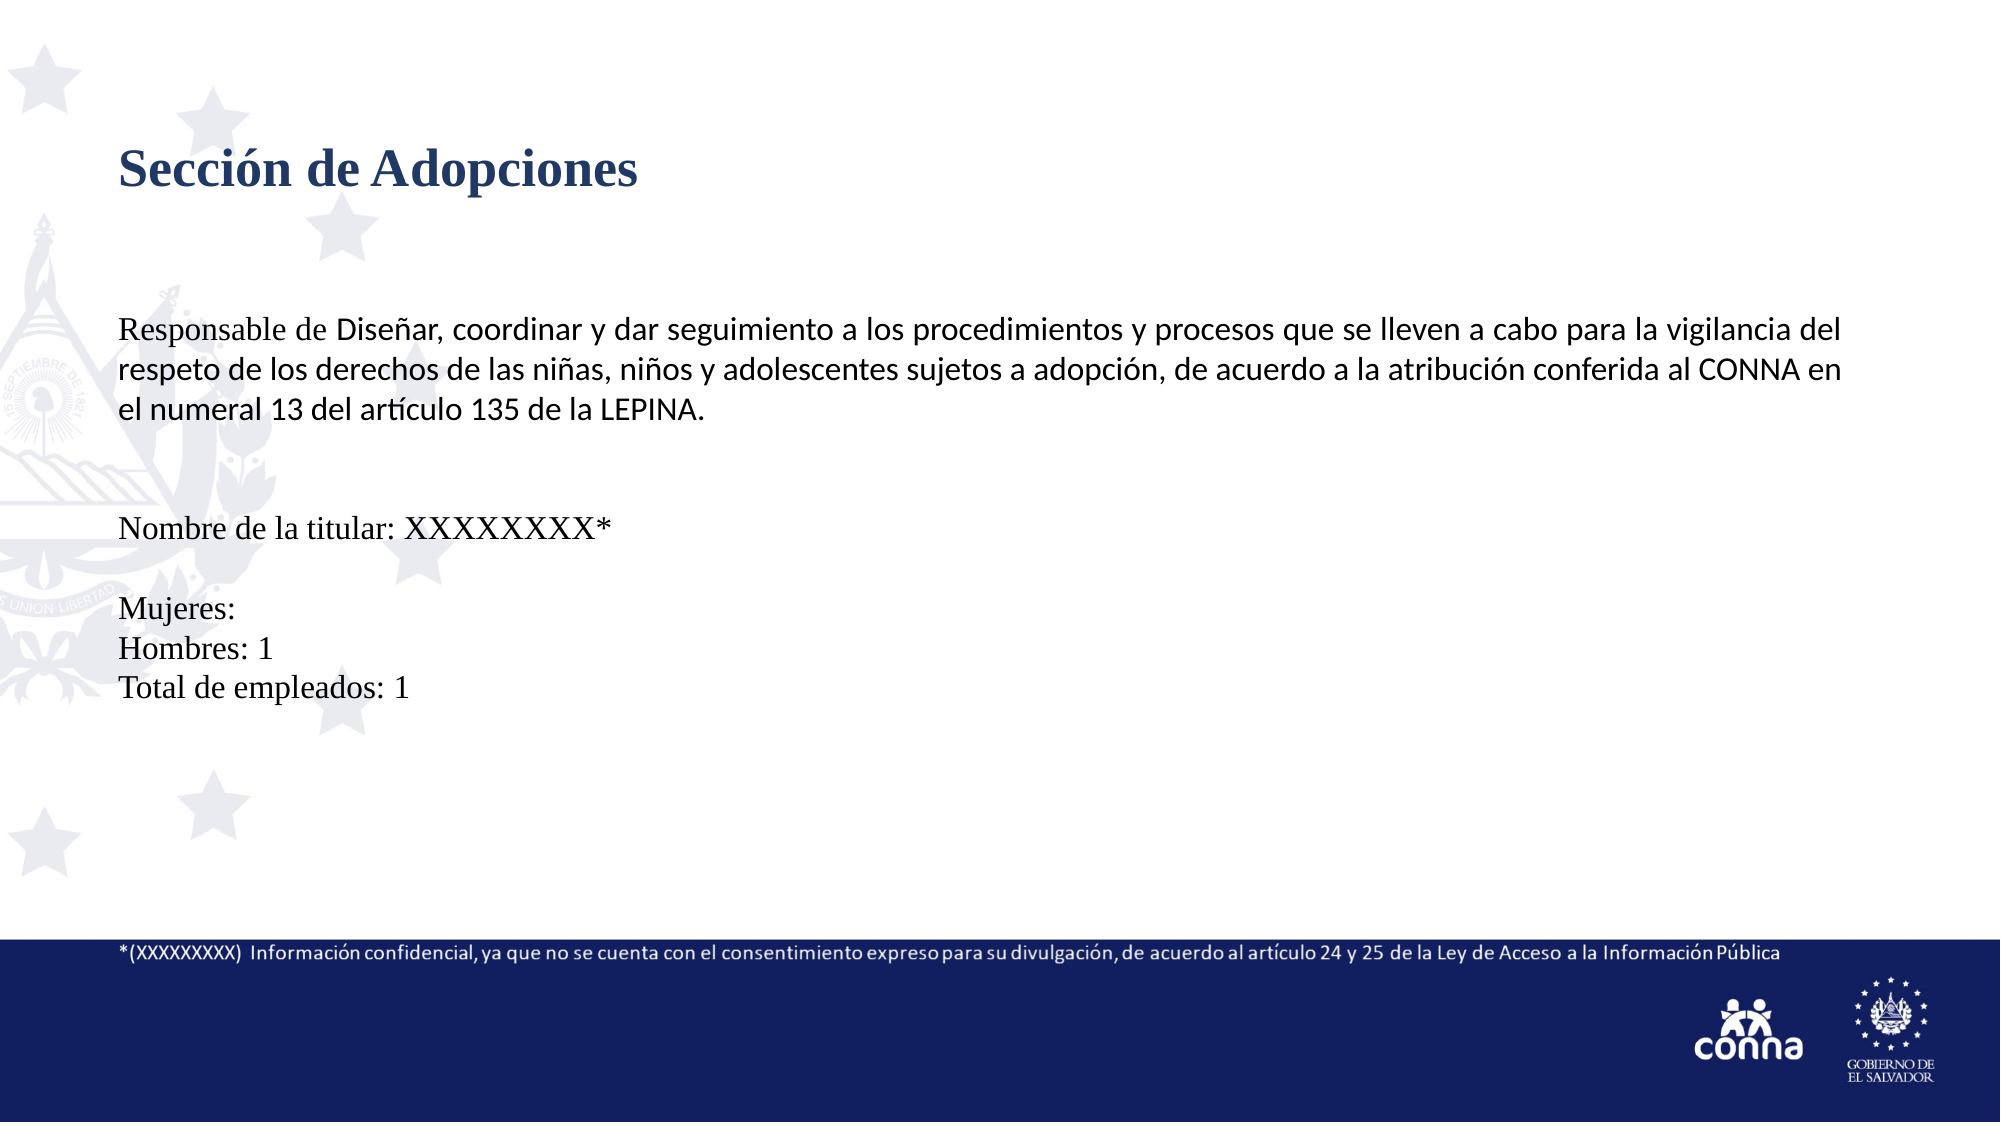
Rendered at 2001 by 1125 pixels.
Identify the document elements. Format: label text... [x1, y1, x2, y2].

picture [0, 0, 2000, 1122]
title Sección de Adopciones [103, 59, 1860, 278]
list Responsable de Diseñar, coordinar y dar seguimiento a los procedimientos y procesos que se lleven a cabo para la vigilancia del respeto de los derechos de las niñas, niños y adolescentes sujetos a adopción, de acuerdo a la atribución conferida al CONNA en el numeral 13 del artículo 135 de la LEPINA. Nombre de la titular: XXXXXXXX* Mujeres: Hombres: 1 Total de empleados: 1 [103, 299, 1860, 1014]
